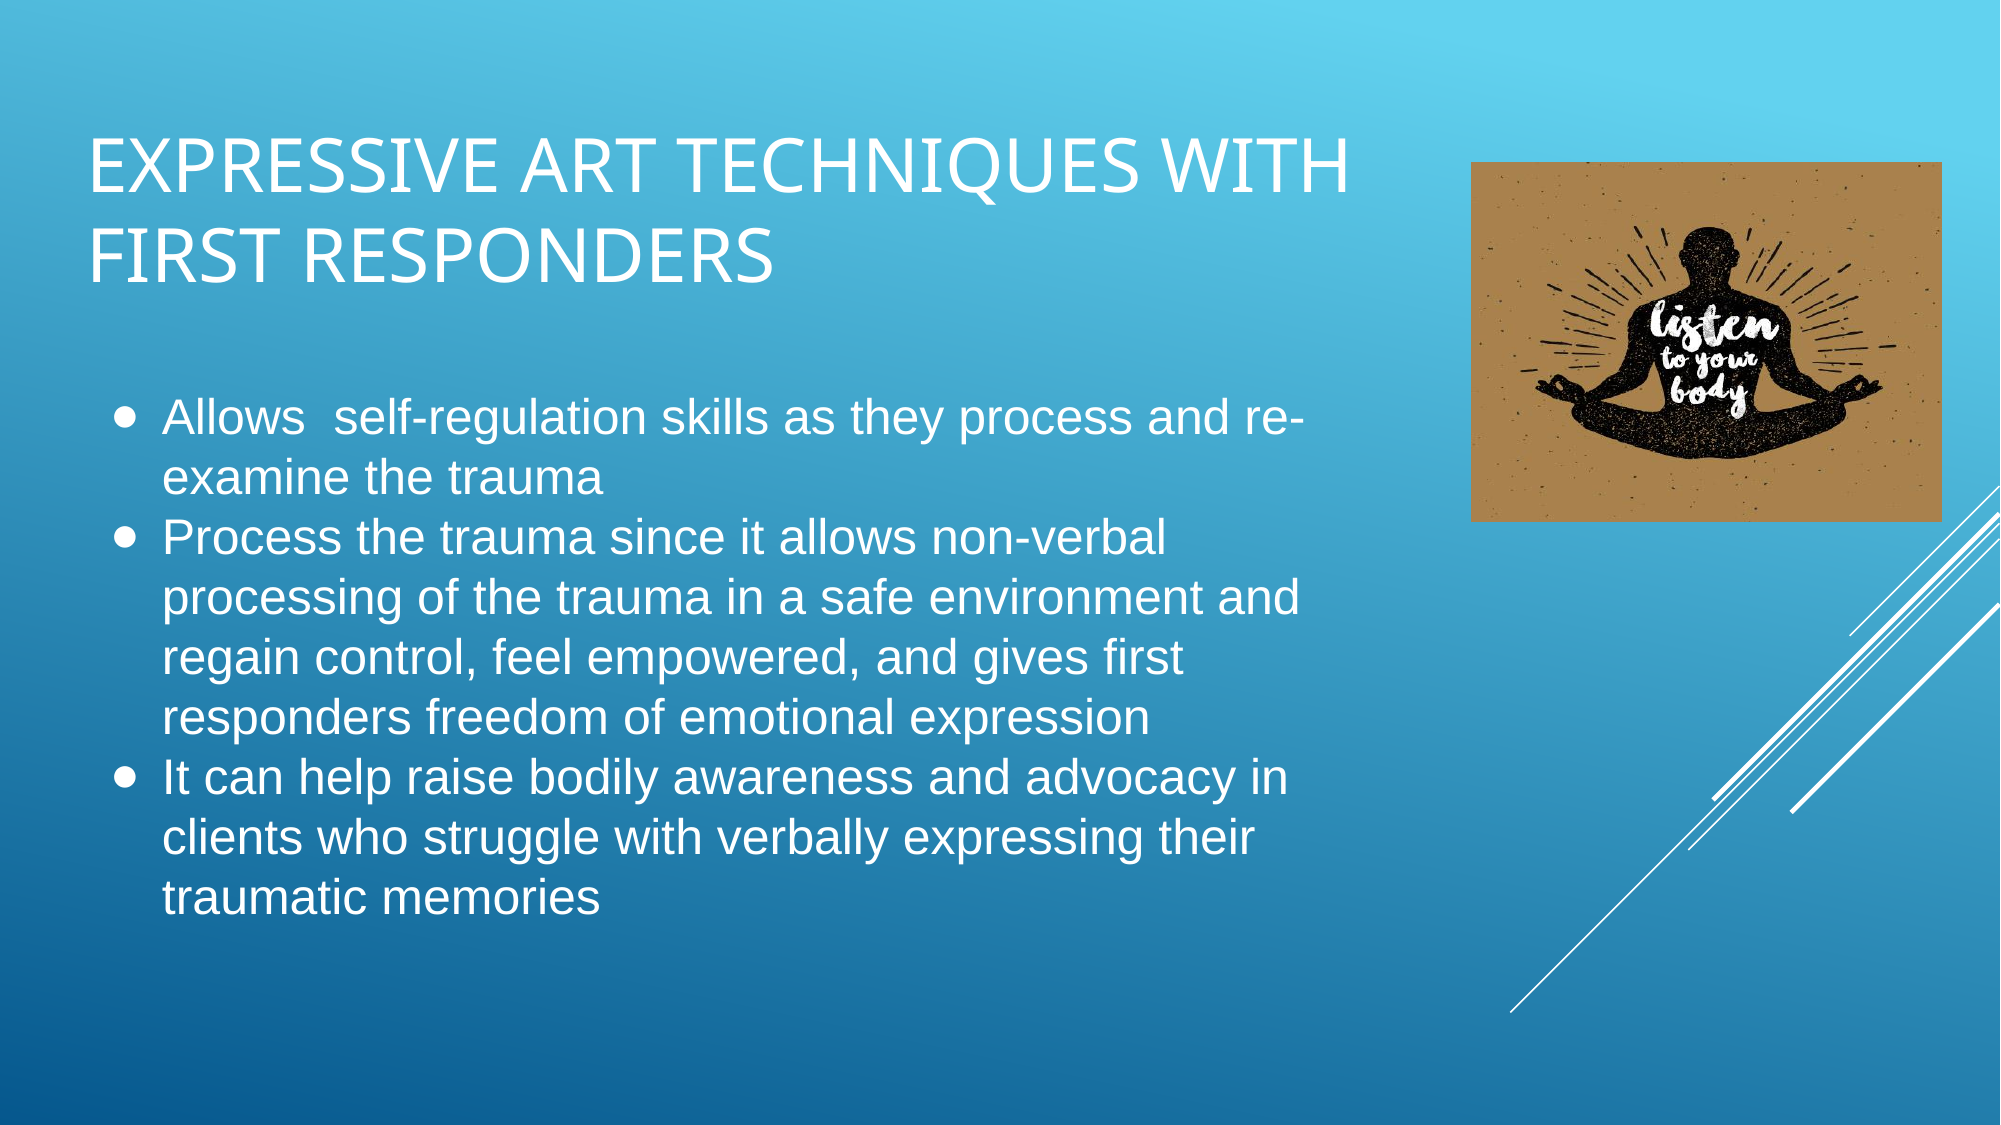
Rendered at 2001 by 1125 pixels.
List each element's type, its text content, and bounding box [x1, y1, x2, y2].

picture [1471, 162, 1942, 522]
list Allows self-regulation skills as they process and re-examine the trauma Process the trauma since it allows non-verbal processing of the trauma in a safe environment and regain control, feel empowered, and gives first responders freedom of emotional expression It can help raise bodily awareness and advocacy in clients who struggle with verbally expressing their traumatic memories [71, 336, 1350, 1032]
title EXPRESSIVE ART TECHNIQUES WITH FIRST RESPONDERS [71, 84, 1472, 332]
